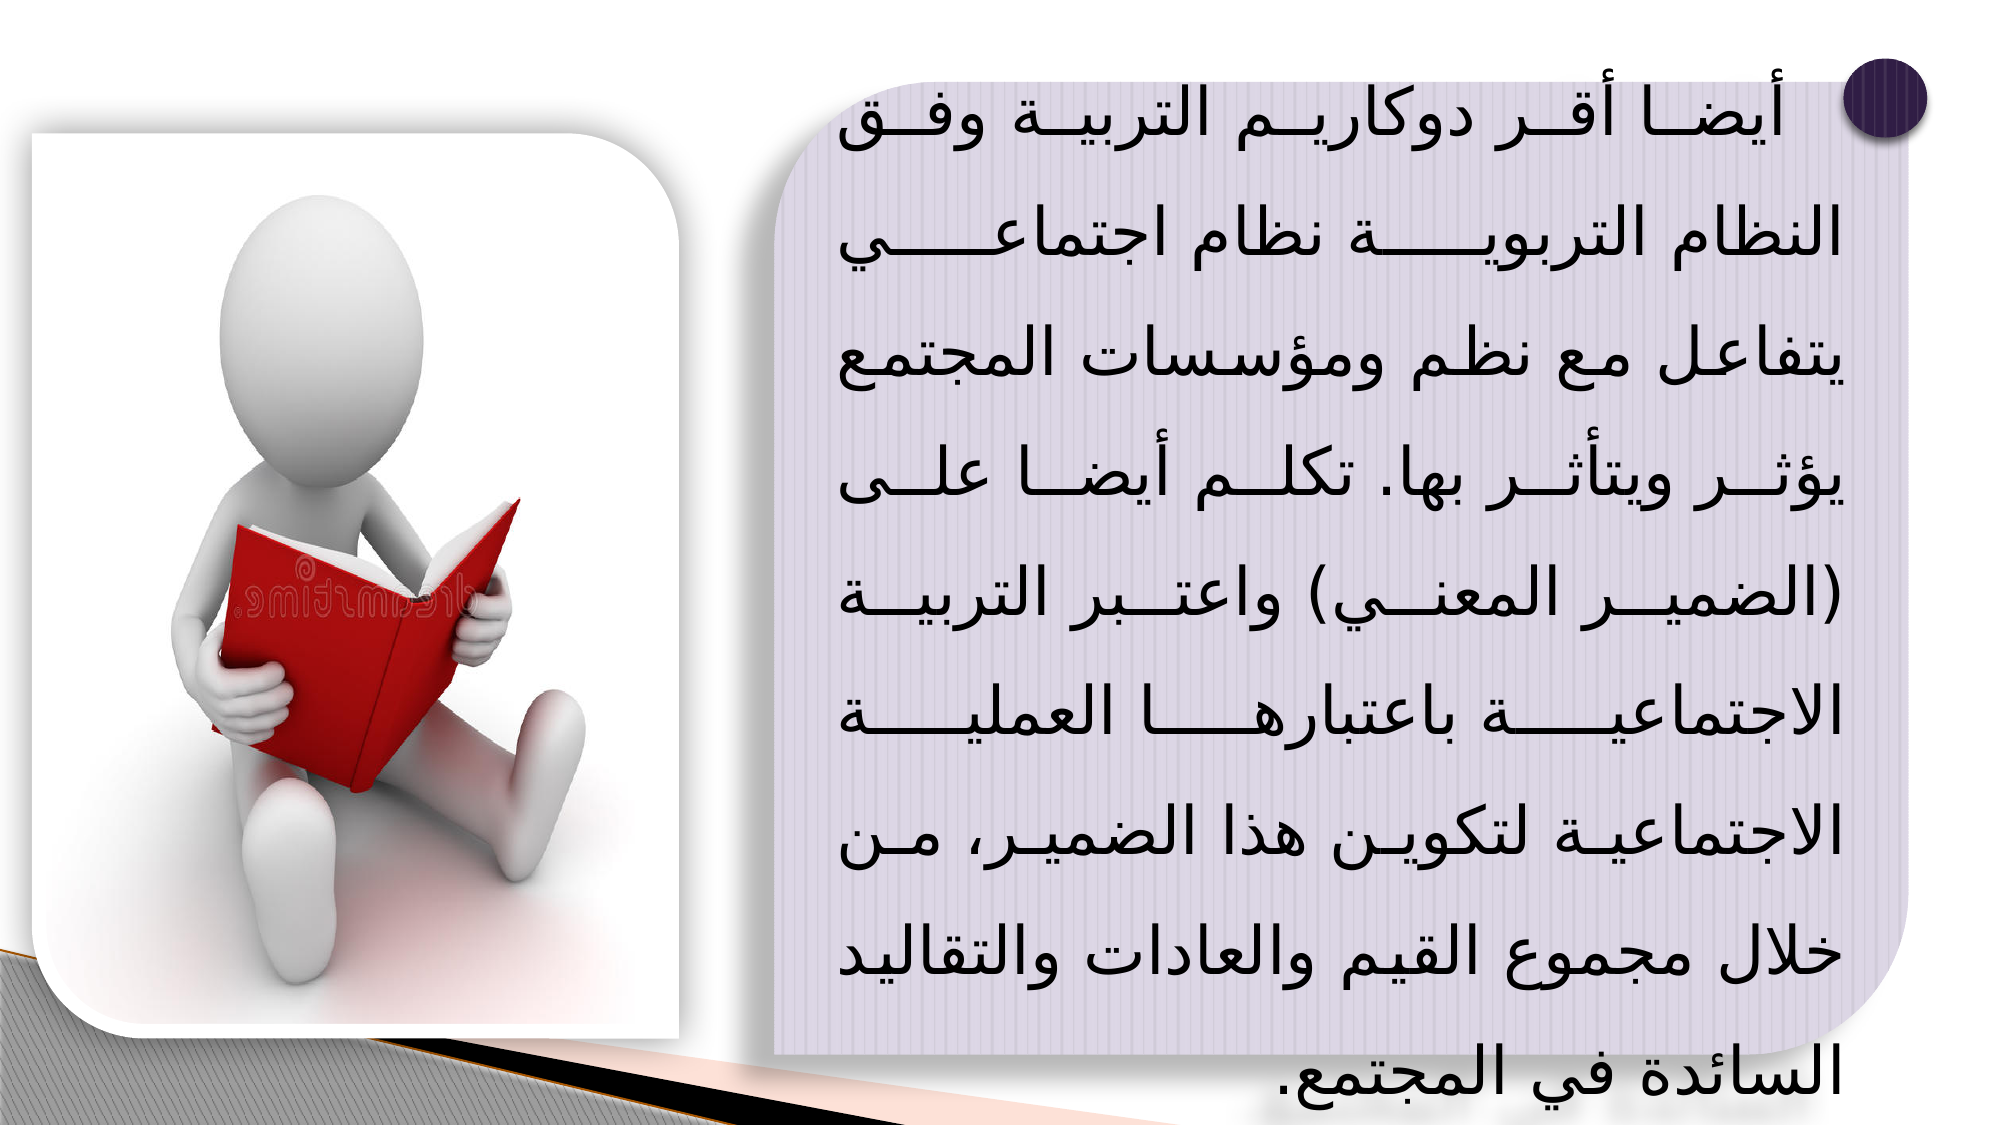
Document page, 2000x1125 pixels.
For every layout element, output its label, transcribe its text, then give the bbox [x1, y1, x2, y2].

picture [38, 140, 672, 1032]
text_box [1843, 58, 1928, 138]
text_box أيضا أقر دوكاريم التربية وفق النظام التربوية نظام اجتماعي يتفاعل مع نظم ومؤسسات المجتمع يؤثر ويتأثر بها. تكلم أيضا على (الضمير المعني) واعتبر التربية الاجتماعية باعتبارها العملية الاجتماعية لتكوين هذا الضمير، من خلال مجموع القيم والعادات والتقاليد السائدة في المجتمع. [773, 81, 1910, 1056]
